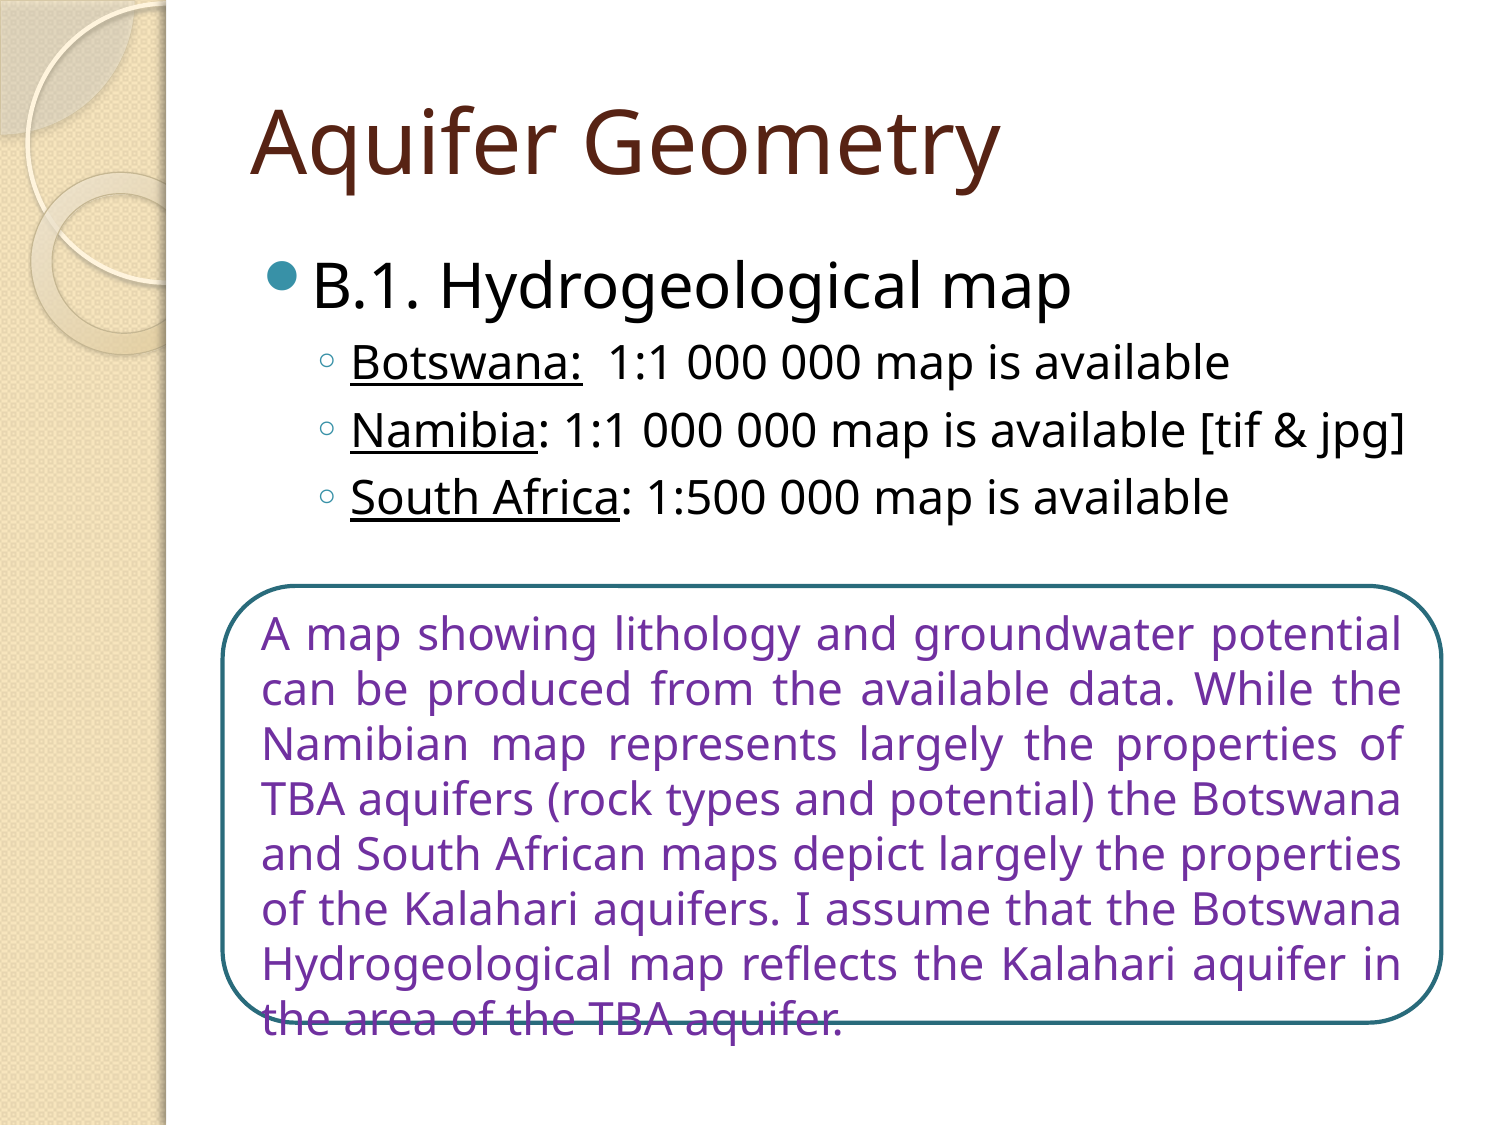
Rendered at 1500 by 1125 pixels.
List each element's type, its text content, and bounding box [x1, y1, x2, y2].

text_box A map showing lithology and groundwater potential can be produced from the available data. While the Namibian map represents largely the properties of TBA aquifers (rock types and potential) the Botswana and South African maps depict largely the properties of the Kalahari aquifers. I assume that the Botswana Hydrogeological map reflects the Kalahari aquifer in the area of the TBA aquifer. [246, 597, 1418, 1053]
text_box [1418, 602, 1444, 1007]
text_box [252, 583, 1411, 597]
list B.1. Hydrogeological map Botswana: 1:1 000 000 map is available Namibia: 1:1 000 000 map is available [tif & jpg] South Africa: 1:500 000 map is available [235, 237, 1466, 575]
title Aquifer Geometry [235, 45, 1466, 233]
text_box [220, 602, 246, 1007]
